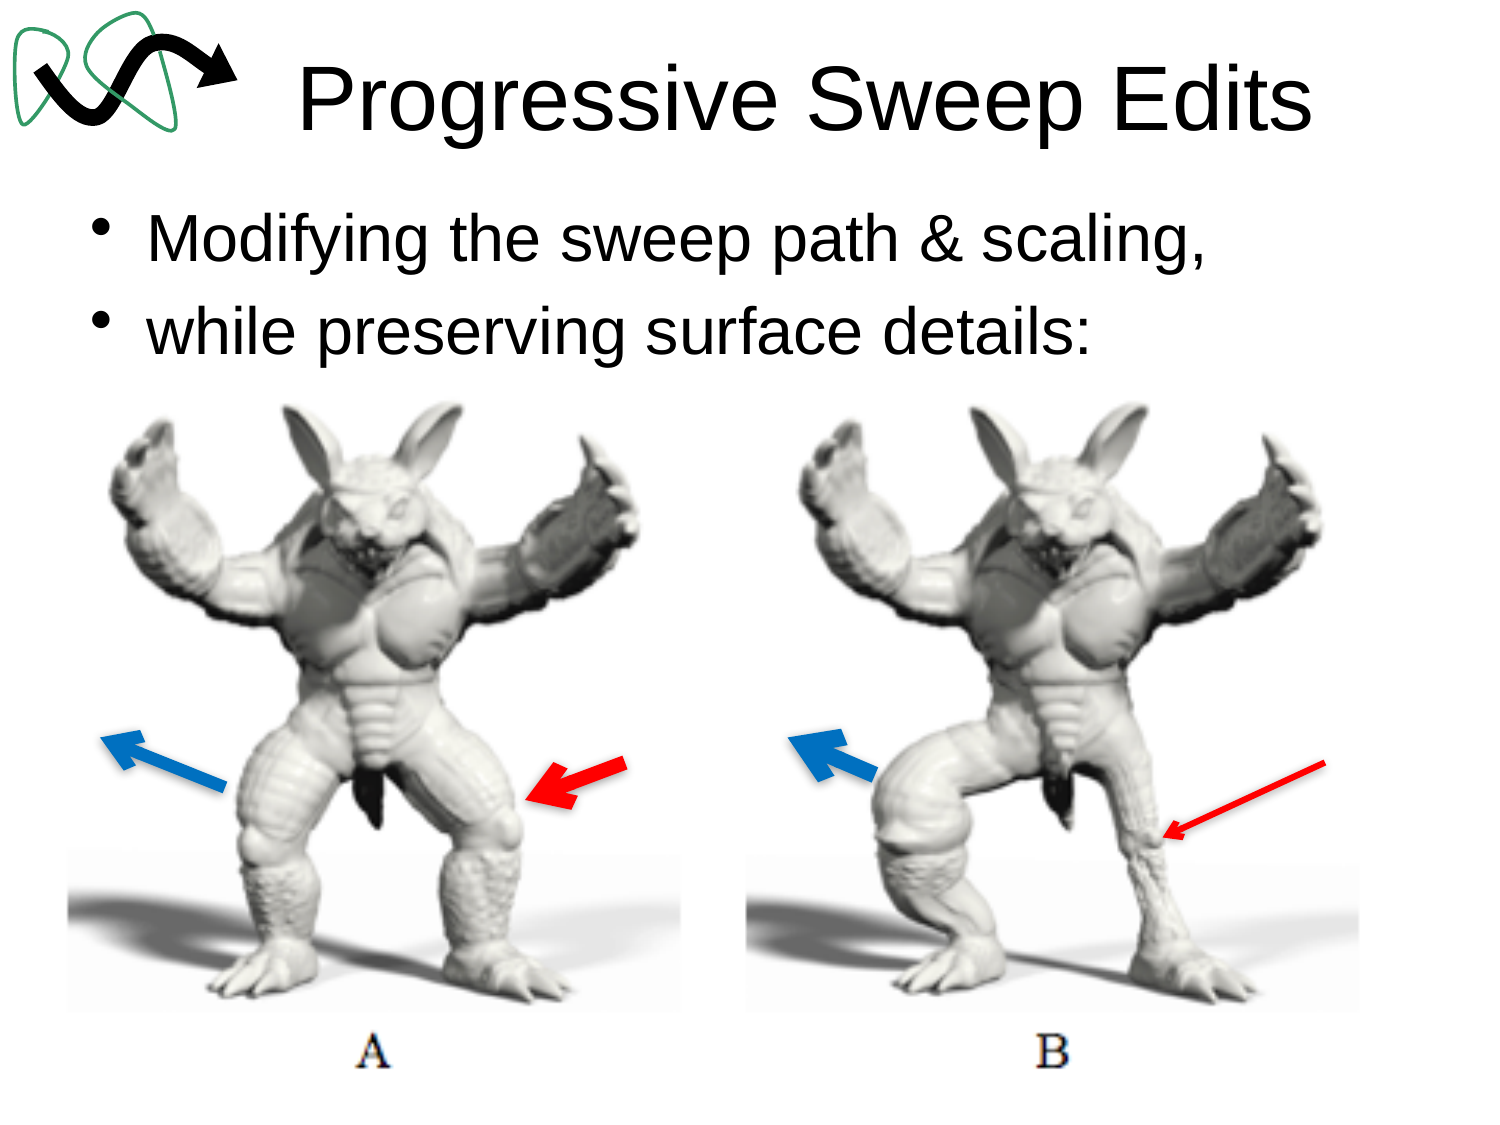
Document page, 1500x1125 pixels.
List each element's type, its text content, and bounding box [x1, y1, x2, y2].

picture [49, 374, 1363, 1091]
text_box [99, 737, 226, 788]
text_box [12, 12, 238, 138]
title Progressive Sweep Edits [112, 0, 1500, 188]
text_box Modifying the sweep path & scaling, while preserving surface details: [74, 187, 1425, 400]
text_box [524, 762, 626, 801]
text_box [1162, 762, 1326, 838]
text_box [787, 737, 876, 776]
